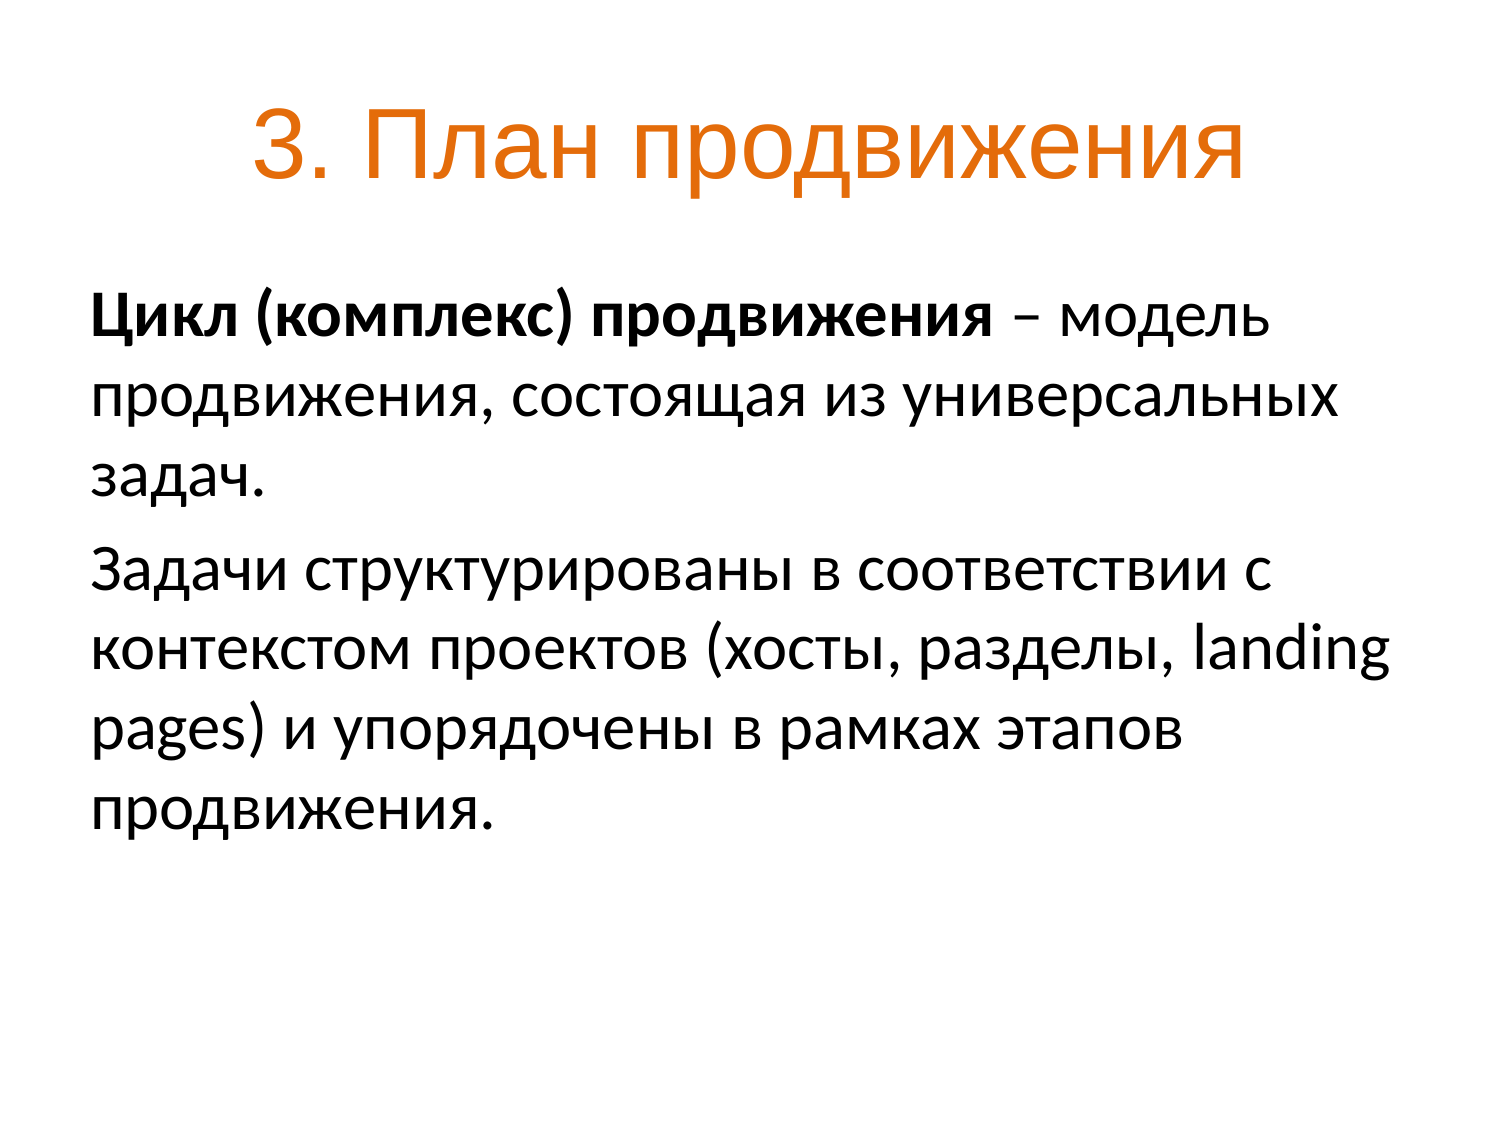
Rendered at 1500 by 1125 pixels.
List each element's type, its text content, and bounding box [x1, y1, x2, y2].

list Цикл (комплекс) продвижения – модель продвижения, состоящая из универсальных задач. Задачи структурированы в соответствии с контекстом проектов (хосты, разделы, landing pages) и упорядочены в рамках этапов продвижения. [75, 262, 1425, 1035]
title 3. План продвижения [75, 45, 1425, 233]
